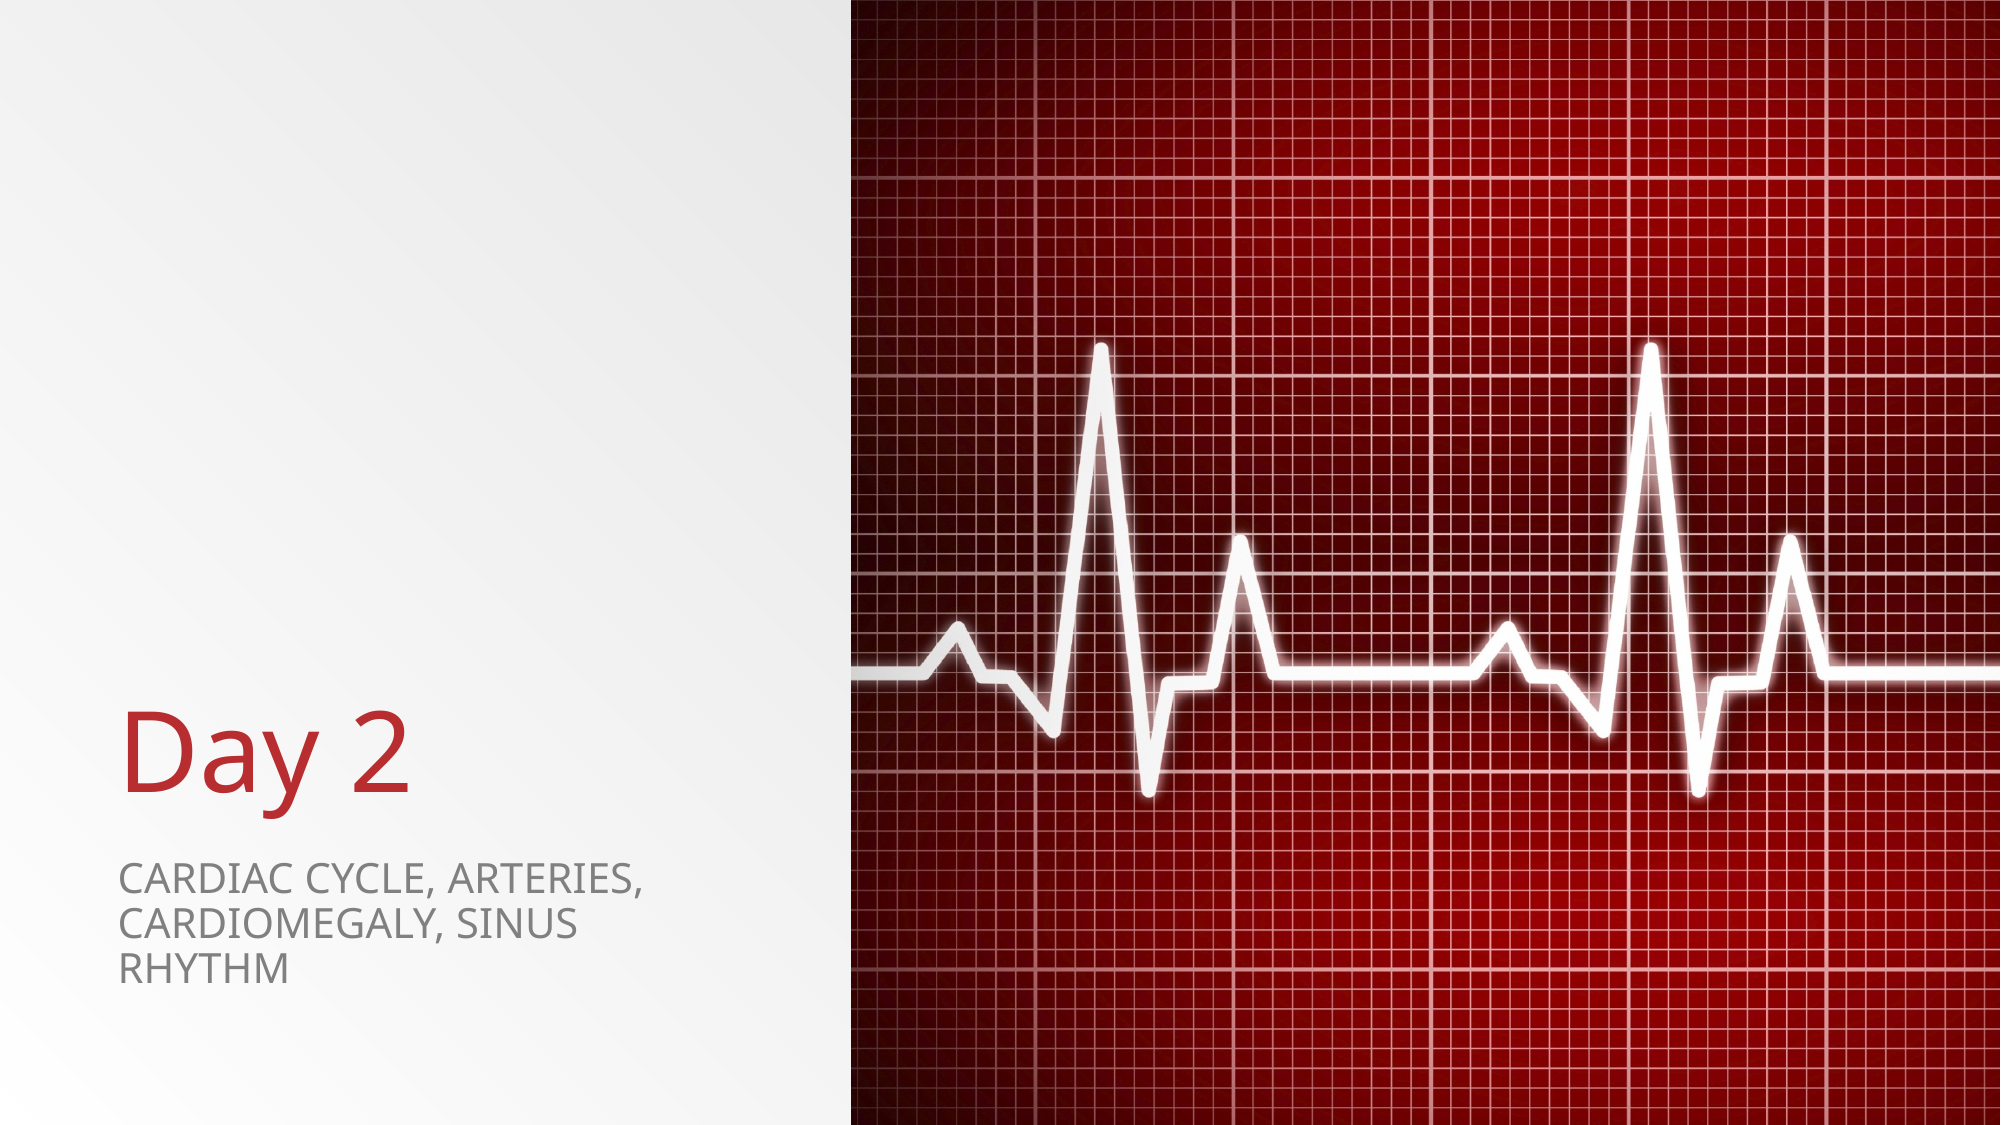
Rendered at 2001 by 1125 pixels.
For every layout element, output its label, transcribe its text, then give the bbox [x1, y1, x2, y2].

picture [851, 0, 2000, 1125]
subtitle Cardiac Cycle, Arteries, Cardiomegaly, Sinus Rhythm [102, 849, 775, 963]
title Day 2 [102, 299, 775, 822]
